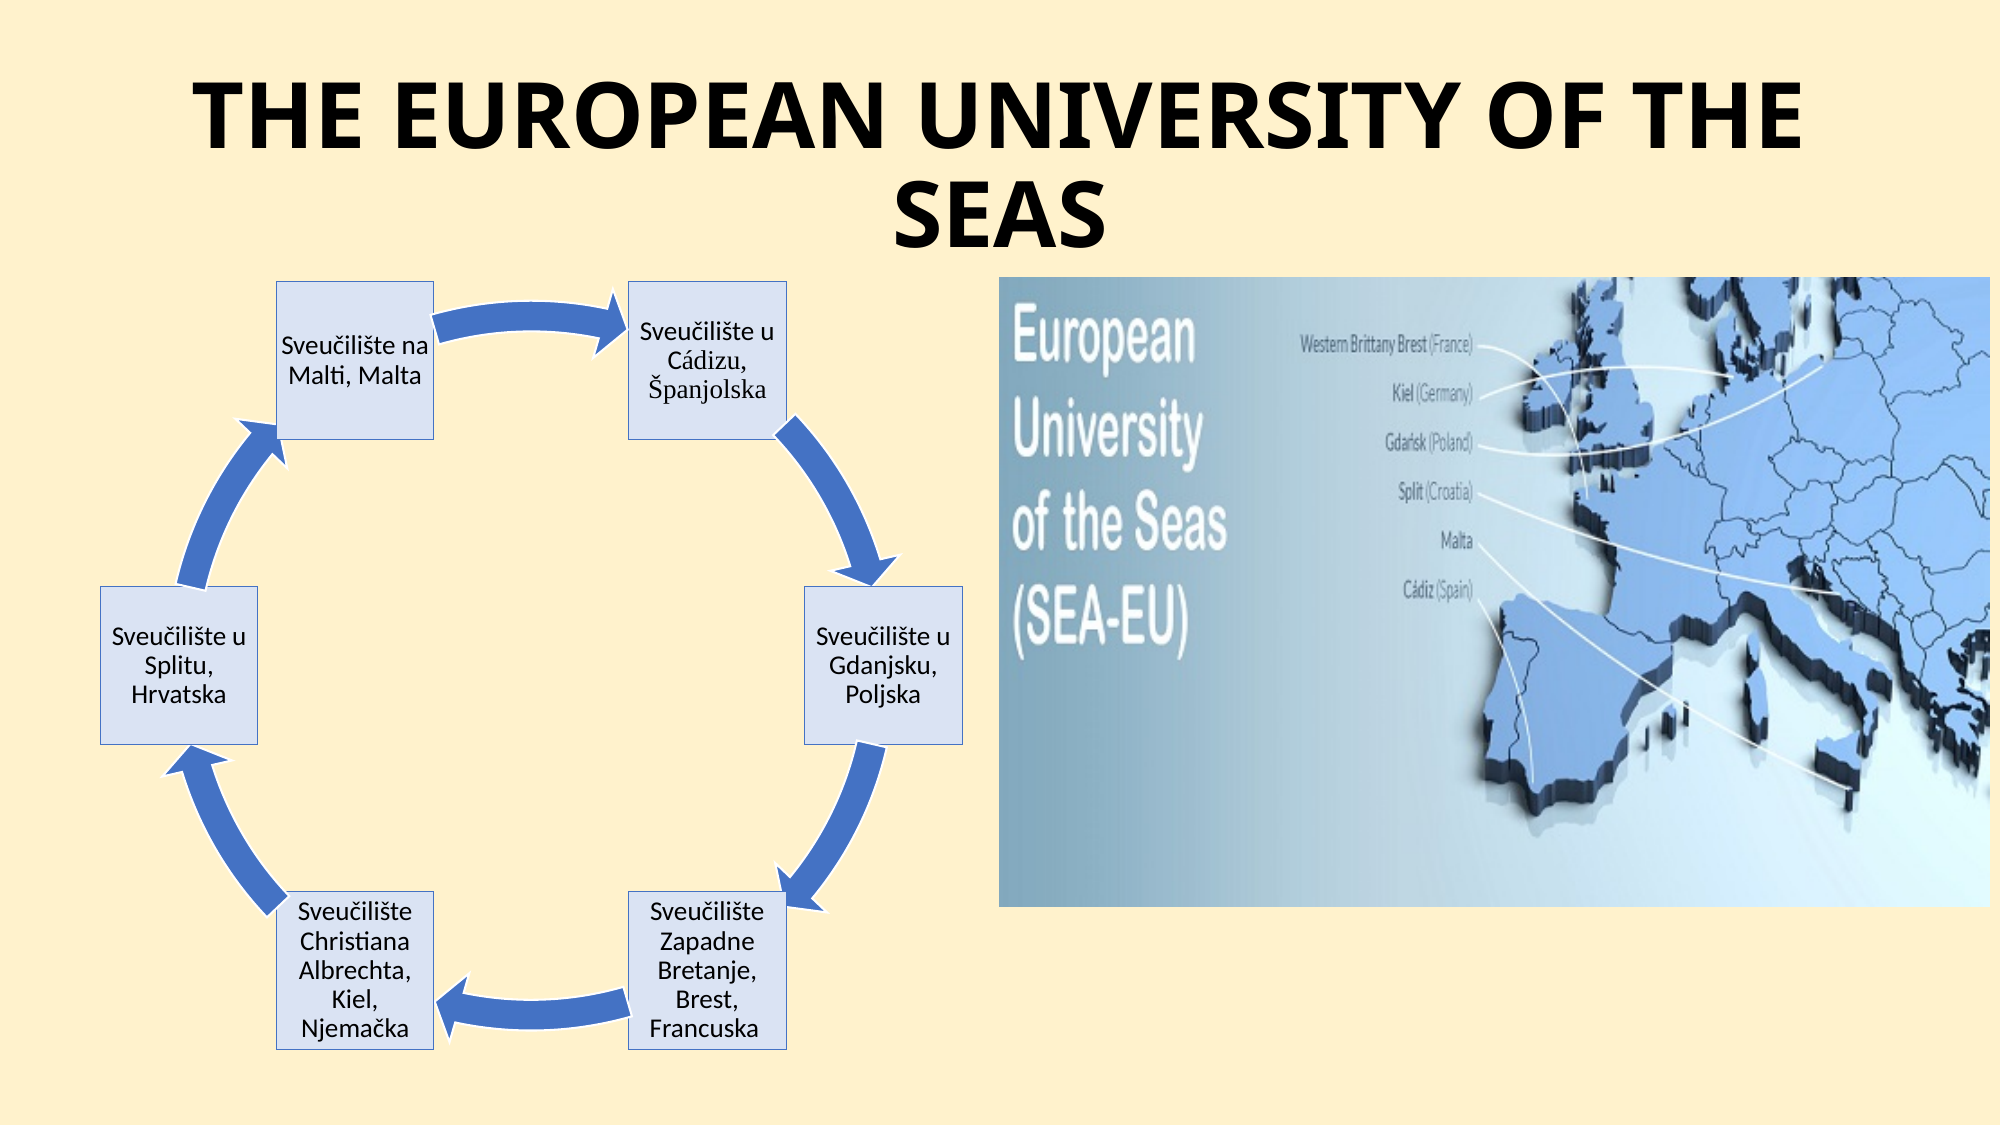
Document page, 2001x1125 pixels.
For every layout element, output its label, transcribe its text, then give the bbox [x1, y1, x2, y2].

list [99, 232, 963, 1099]
title THE EUROPEAN UNIVERSITY OF THE SEAS [137, 59, 1863, 278]
picture [999, 277, 1990, 908]
